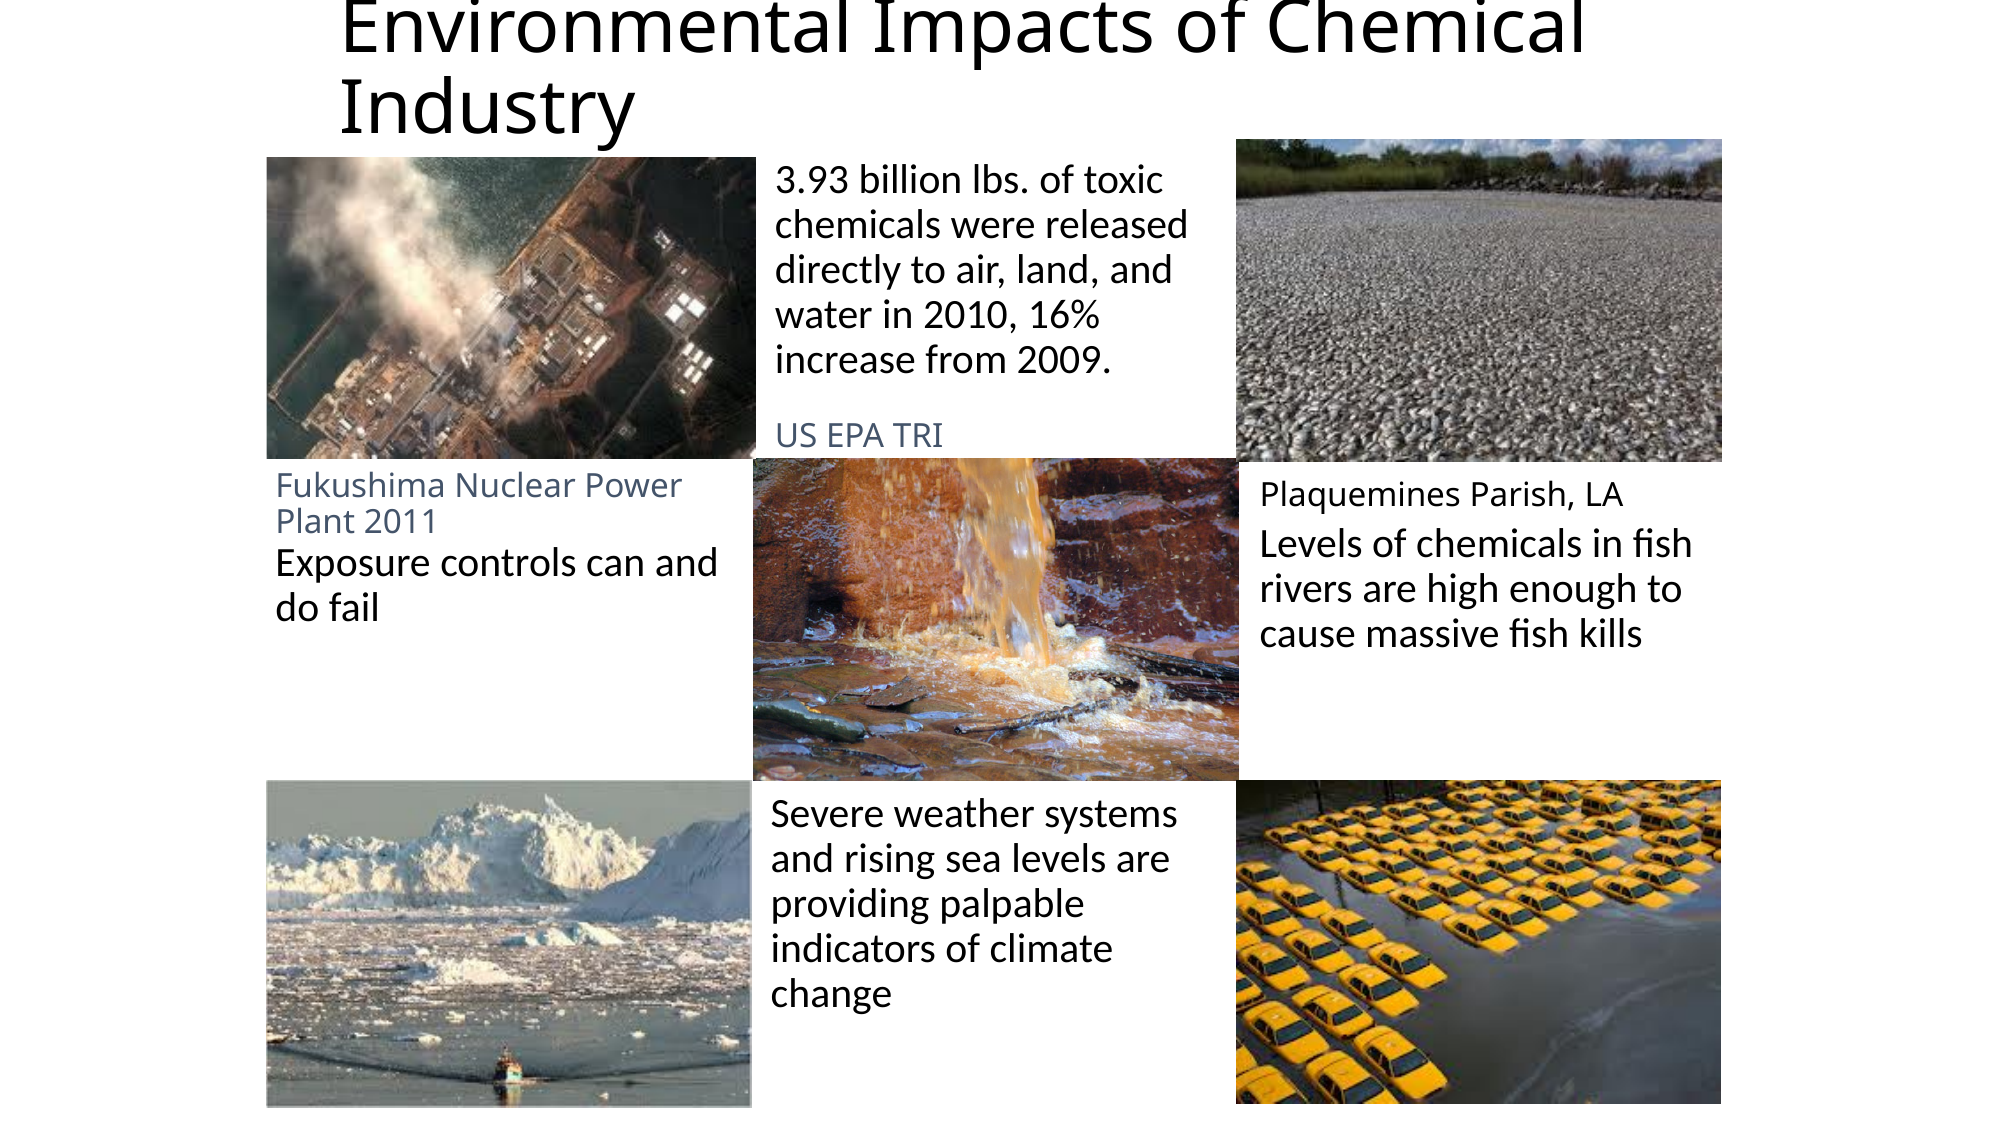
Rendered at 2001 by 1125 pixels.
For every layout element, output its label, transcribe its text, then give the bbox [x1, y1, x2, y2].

text_box Severe weather systems and rising sea levels are providing palpable indicators of climate change [755, 784, 1235, 1025]
title Environmental Impacts of Chemical Industry [324, 0, 1722, 156]
text_box 3.93 billion lbs. of toxic chemicals were released directly to air, land, and water in 2010, 16% increase from 2009. US EPA TRI [760, 150, 1235, 458]
text_box Fukushima Nuclear Power Plant 2011 Exposure controls can and do fail [260, 461, 746, 638]
picture [266, 139, 1722, 1104]
text_box Plaquemines Parish, LA Levels of chemicals in fish rivers are high enough to cause massive fish kills [1244, 470, 1728, 769]
picture [266, 780, 752, 1108]
